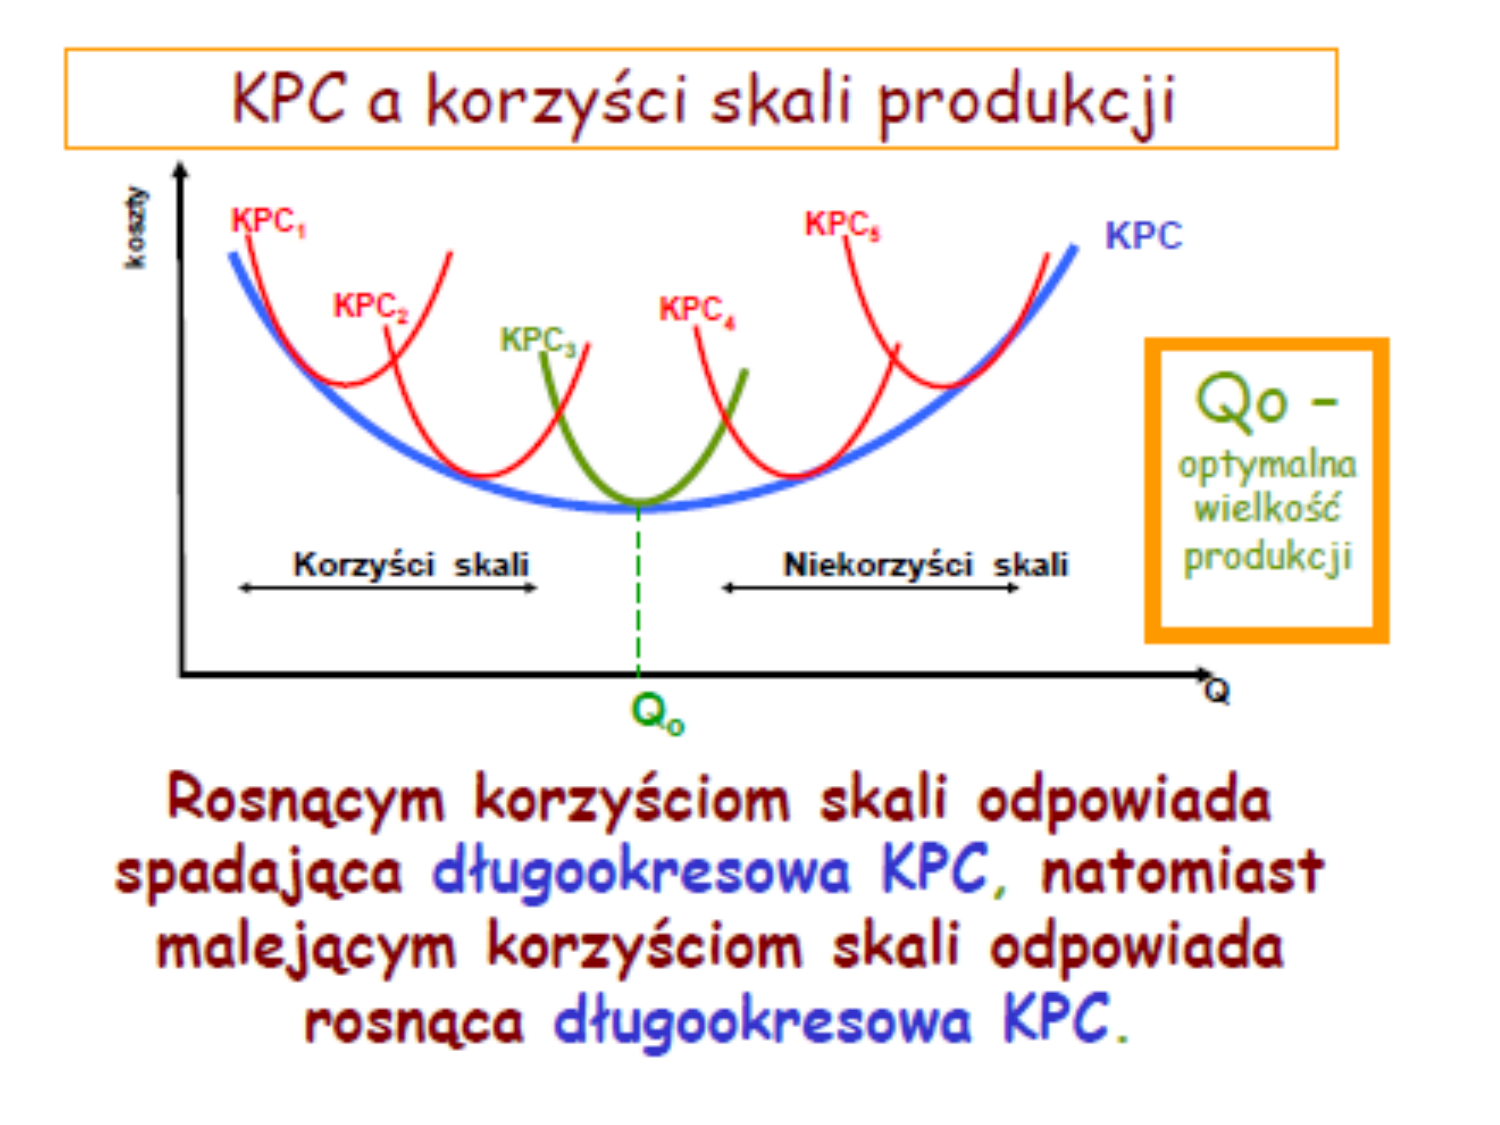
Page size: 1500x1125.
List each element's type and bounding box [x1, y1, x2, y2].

picture [44, 42, 1459, 1086]
